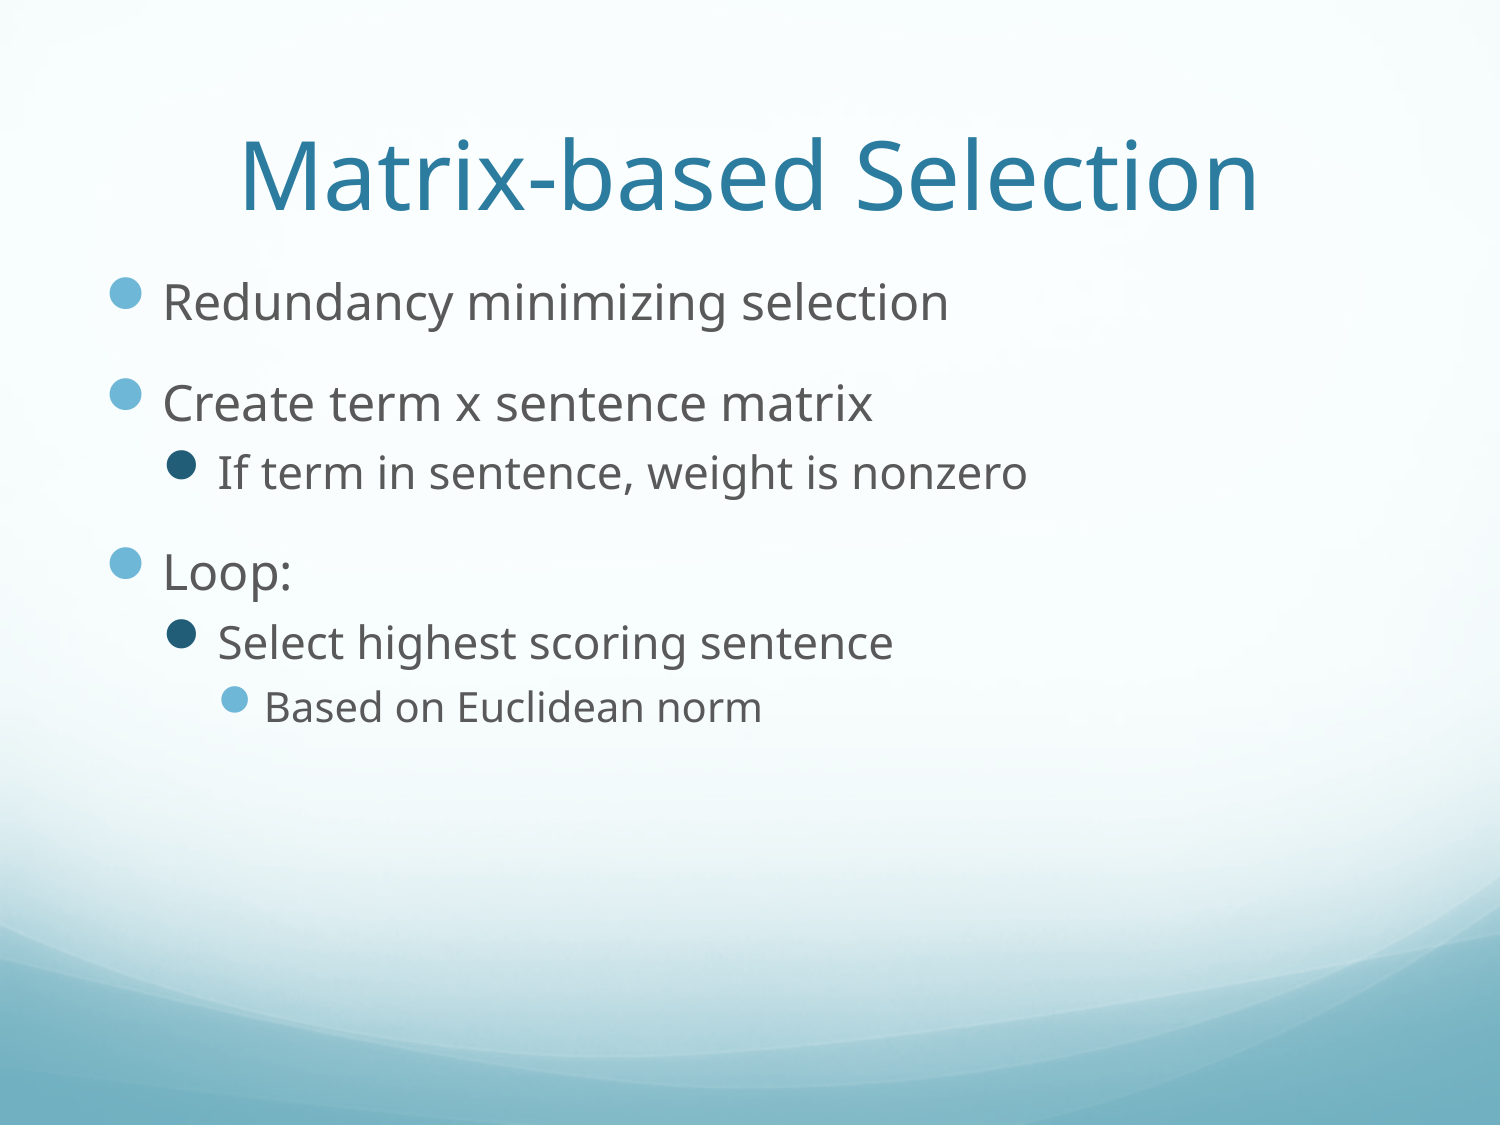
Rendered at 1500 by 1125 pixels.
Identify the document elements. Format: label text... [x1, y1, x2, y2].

title Matrix-based Selection [90, 17, 1410, 237]
list Redundancy minimizing selection Create term x sentence matrix If term in sentence, weight is nonzero Loop: Select highest scoring sentence Based on Euclidean norm [90, 262, 1471, 975]
